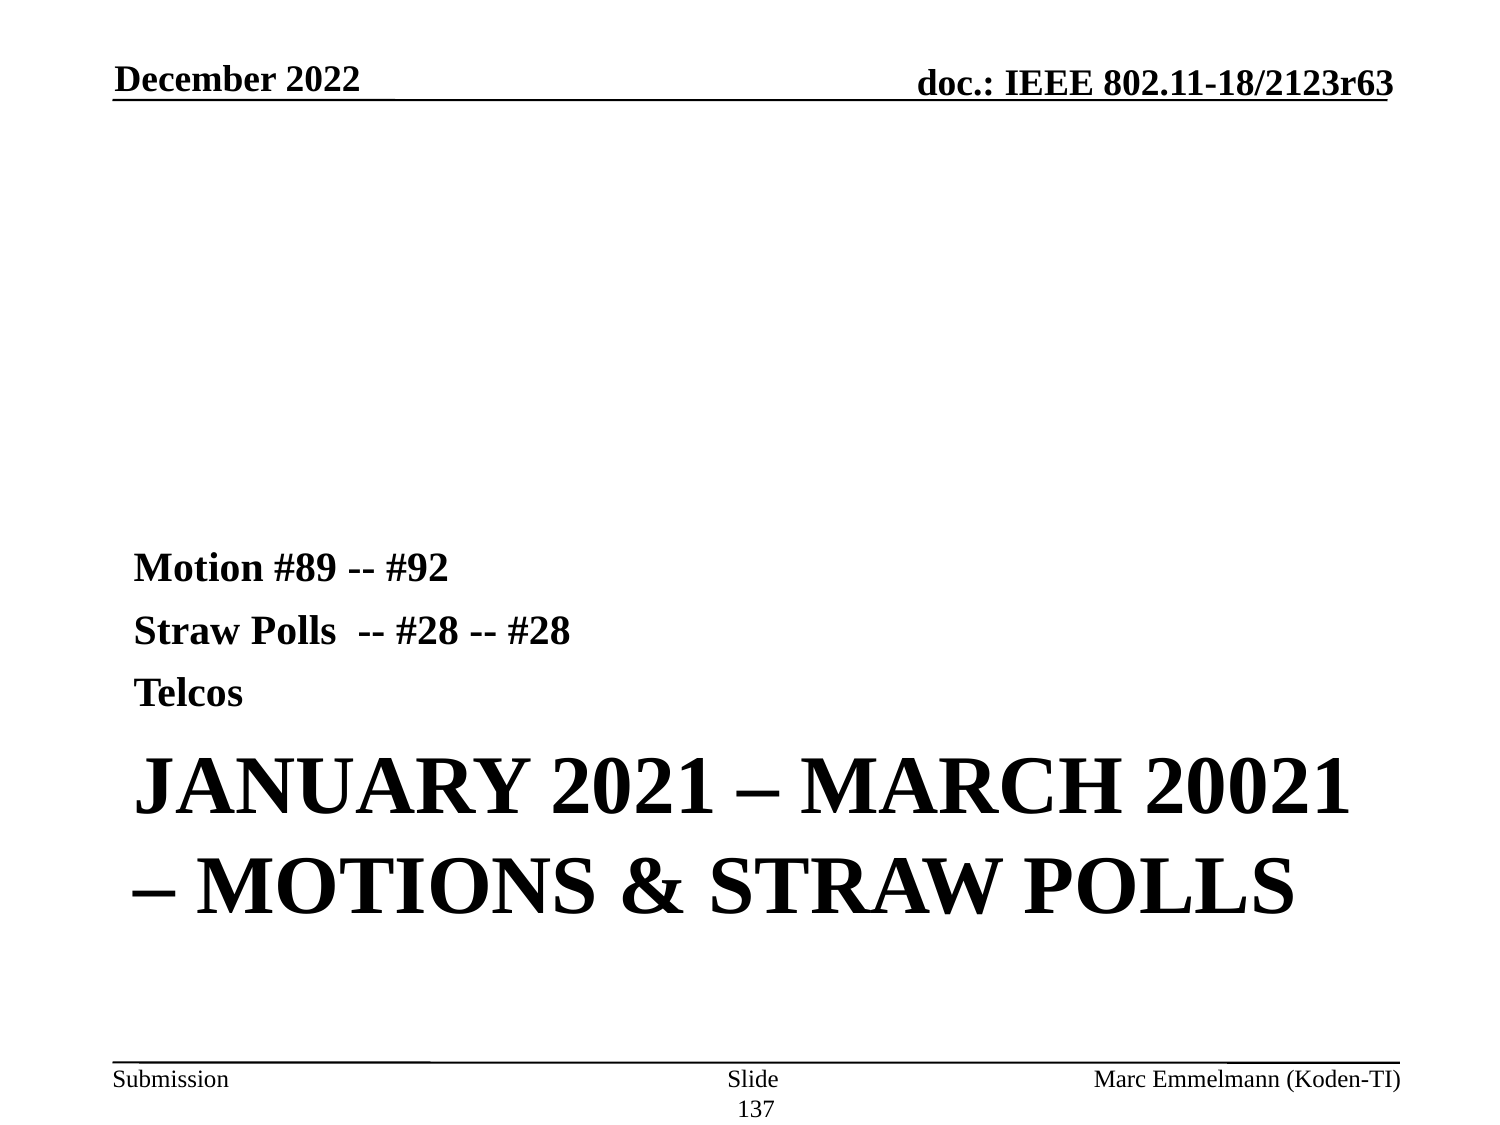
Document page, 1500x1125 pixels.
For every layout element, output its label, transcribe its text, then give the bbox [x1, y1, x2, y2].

slide_number Slide 137 [712, 1061, 800, 1123]
list Motion #89 -- #92 Straw Polls -- #28 -- #28 Telcos [118, 476, 1394, 724]
footer Marc Emmelmann (Koden-TI) [878, 1061, 1402, 1093]
title January 2021 – March 20021 – Motions & Straw Polls [118, 724, 1394, 947]
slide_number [114, 54, 423, 100]
